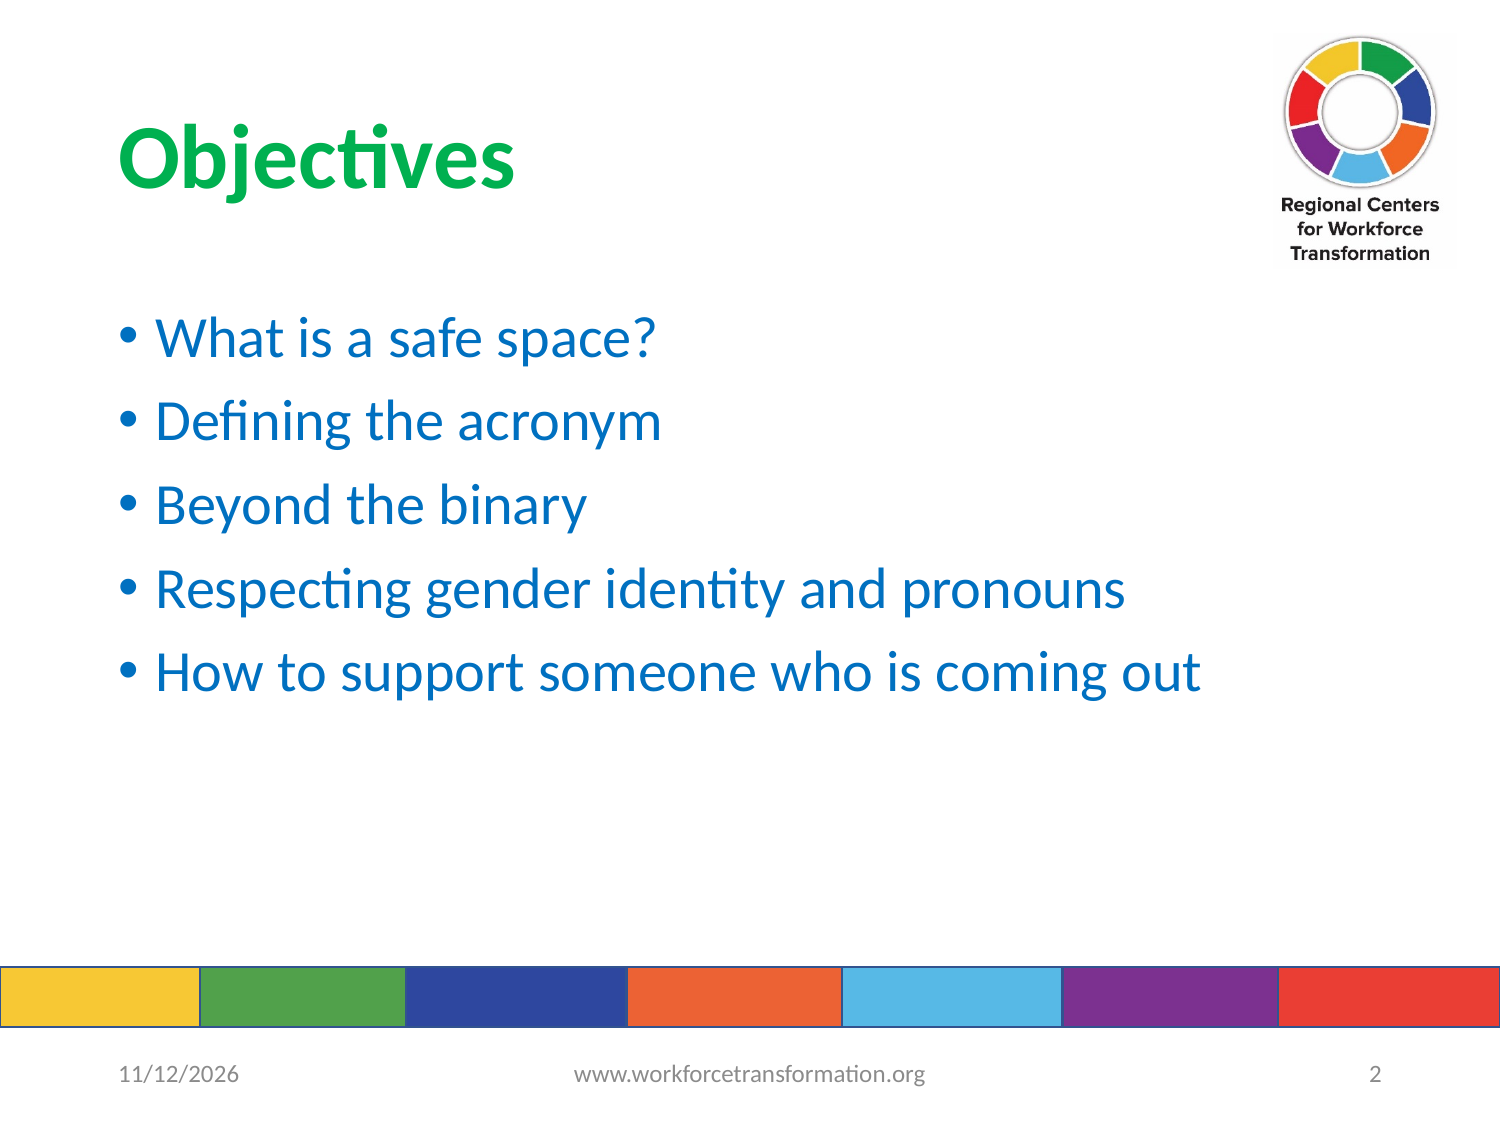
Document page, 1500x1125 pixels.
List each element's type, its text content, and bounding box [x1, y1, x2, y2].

list What is a safe space? Defining the acronym Beyond the binary Respecting gender identity and pronouns How to support someone who is coming out [103, 299, 1397, 1014]
footer www.workforcetransformation.org [496, 1042, 1004, 1103]
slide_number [103, 1042, 441, 1103]
picture [1273, 33, 1457, 269]
title Objectives [103, 50, 1405, 268]
slide_number 2 [1059, 1042, 1397, 1103]
